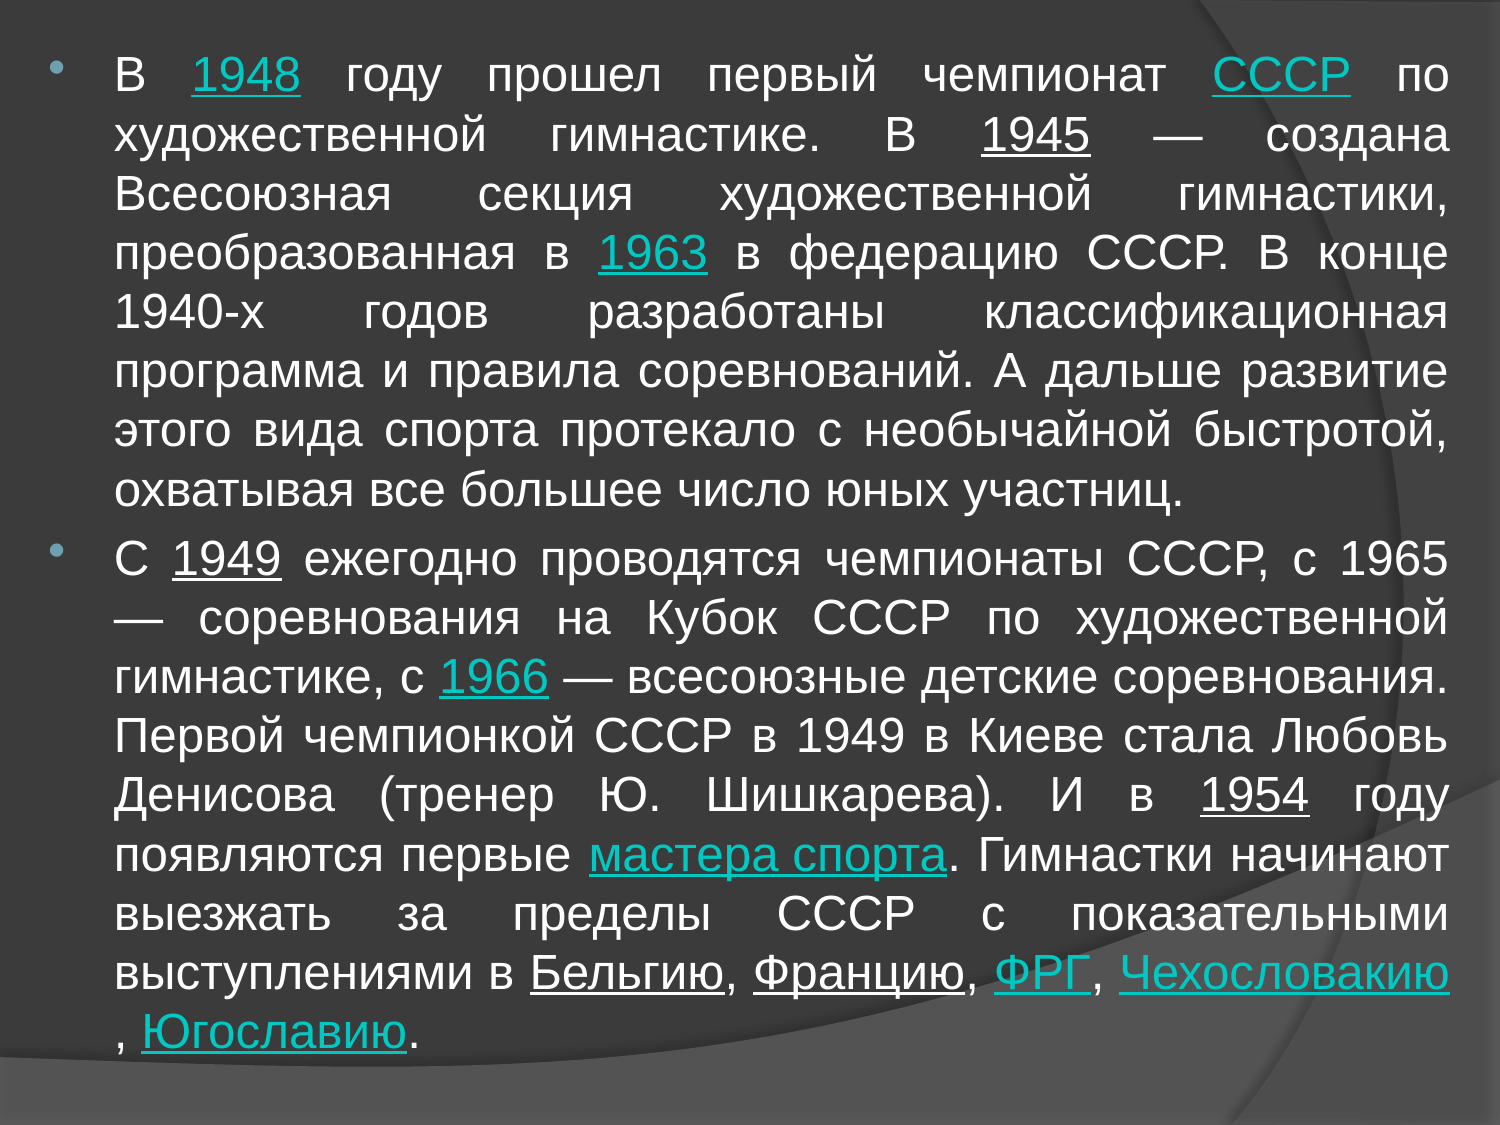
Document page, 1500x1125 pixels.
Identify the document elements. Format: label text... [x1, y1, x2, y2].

list В 1948 году прошел первый чемпионат СССР по художественной гимнастике. В 1945 — создана Всесоюзная секция художественной гимнастики, преобразованная в 1963 в федерацию СССР. В конце 1940-х годов разработаны классификационная программа и правила соревнований. А дальше развитие этого вида спорта протекало с необычайной быстротой, охватывая все большее число юных участниц. С 1949 ежегодно проводятся чемпионаты СССР, с 1965 — соревнования на Кубок СССР по художественной гимнастике, с 1966 — всесоюзные детские соревнования. Первой чемпионкой СССР в 1949 в Киеве стала Любовь Денисова (тренер Ю. Шишкарева). И в 1954 году появляются первые мастера спорта. Гимнастки начинают выезжать за пределы СССР с показательными выступлениями в Бельгию, Францию, ФРГ, Чехословакию, Югославию. [35, 35, 1465, 1090]
